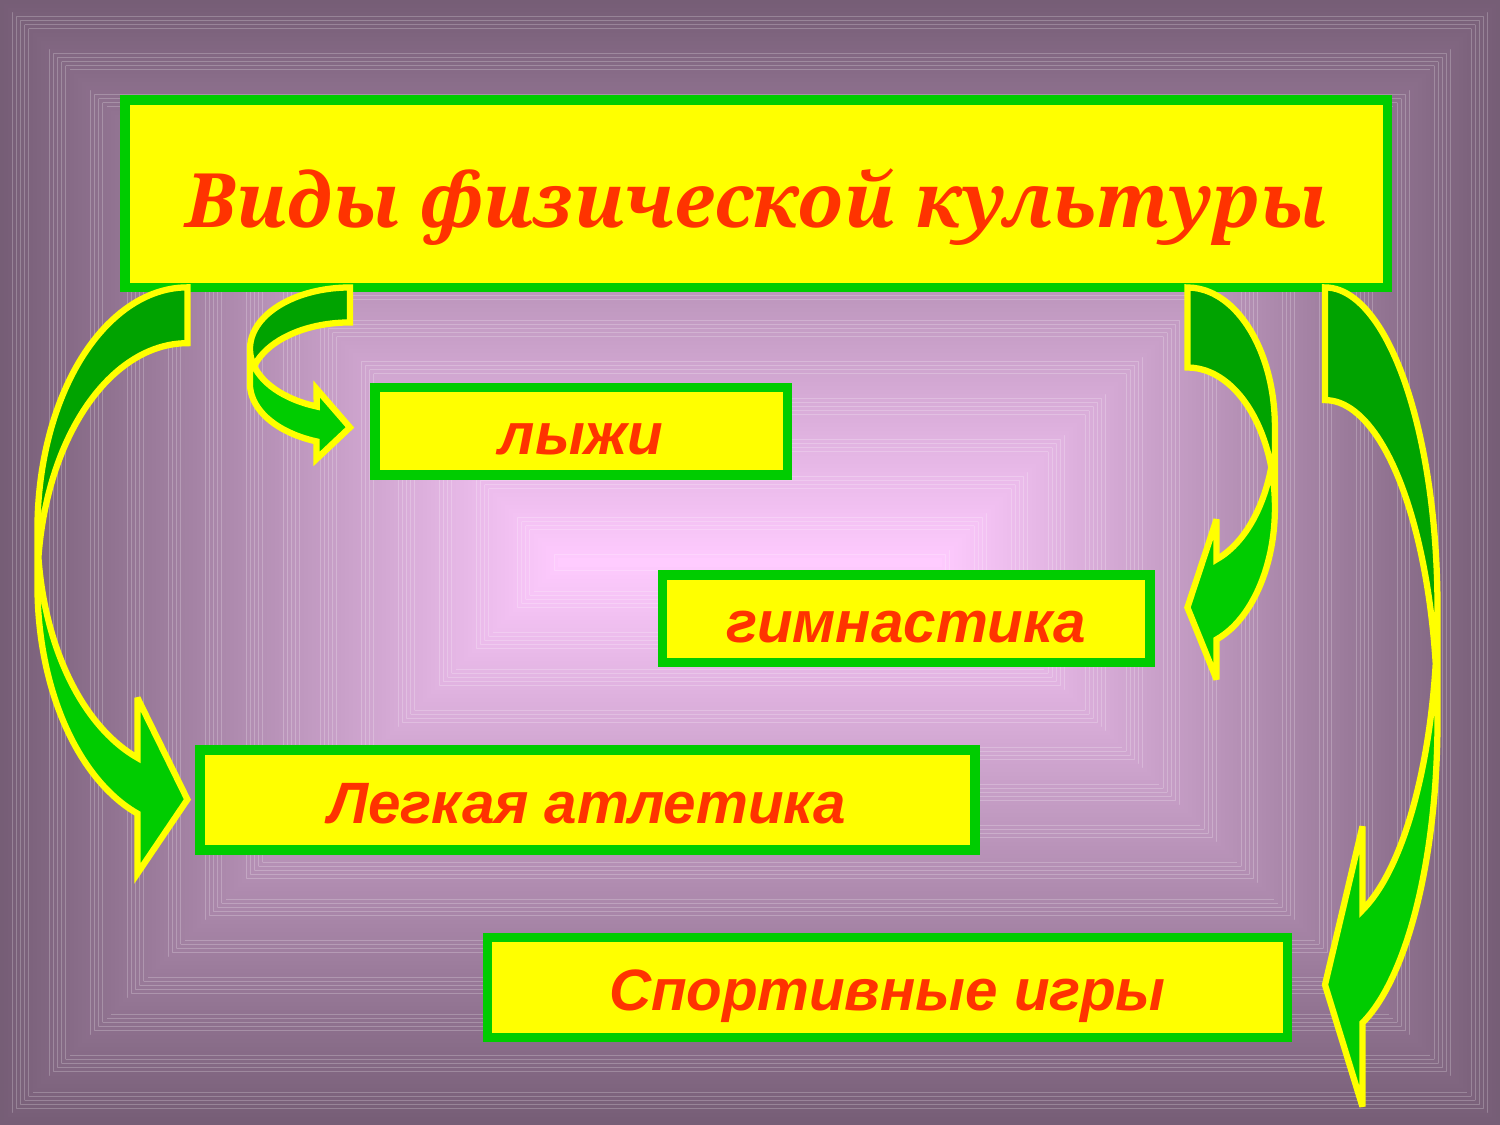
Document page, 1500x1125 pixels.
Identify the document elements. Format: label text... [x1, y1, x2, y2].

text_box Виды физической культуры [124, 99, 1388, 288]
text_box [1325, 287, 1438, 1107]
text_box [249, 287, 350, 459]
text_box [1187, 287, 1275, 680]
text_box лыжи [375, 387, 788, 475]
text_box Легкая атлетика [200, 750, 975, 850]
text_box [37, 287, 188, 874]
text_box гимнастика [662, 574, 1150, 663]
text_box Спортивные игры [487, 937, 1288, 1038]
